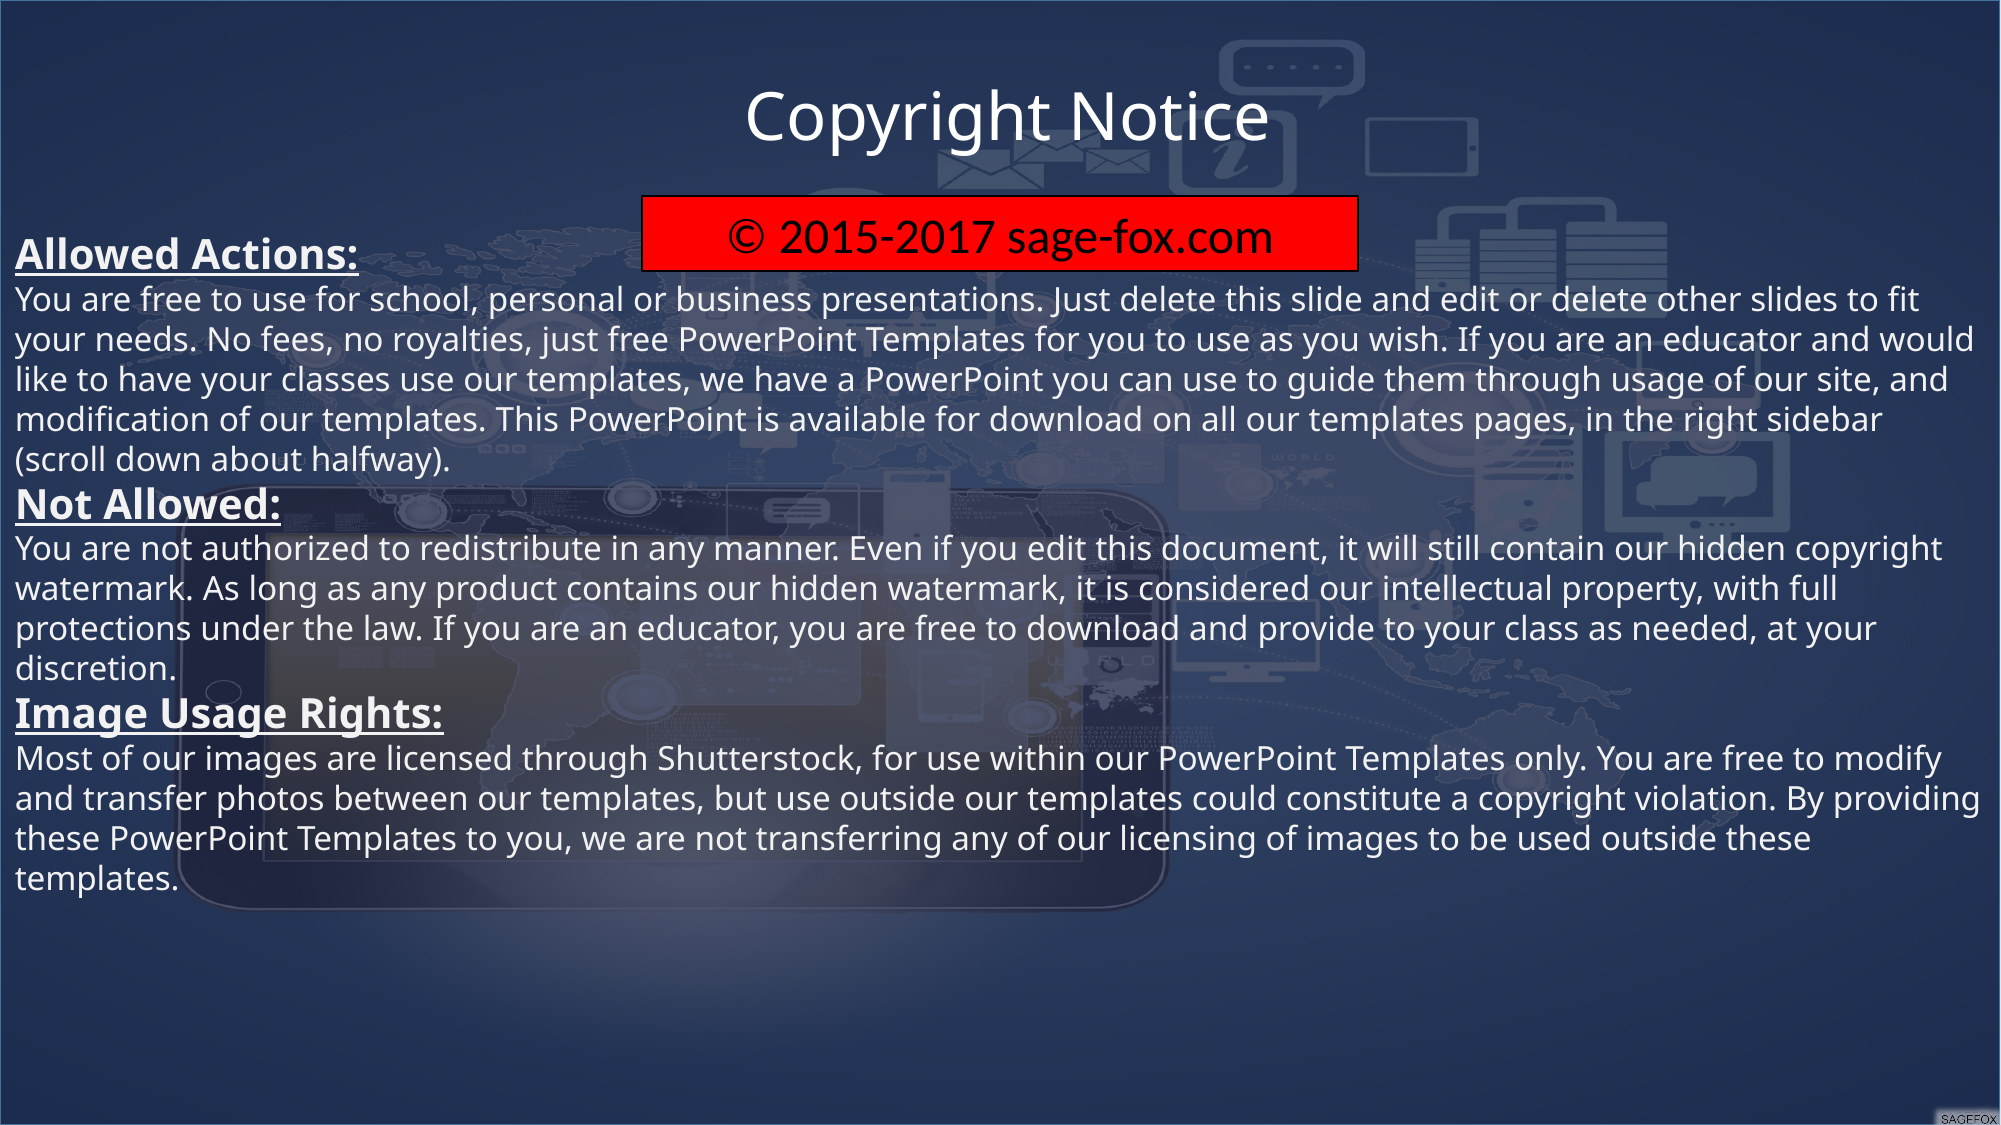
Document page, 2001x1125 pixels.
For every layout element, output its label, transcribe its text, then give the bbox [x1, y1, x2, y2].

title Copyright Notice [493, 60, 1524, 178]
text_box © 2015-2017 sage-fox.com [641, 196, 1358, 272]
picture [1938, 1114, 1999, 1125]
text_box Allowed Actions: You are free to use for school, personal or business presentations. Just delete this slide and edit or delete other slides to fit your needs. No fees, no royalties, just free PowerPoint Templates for you to use as you wish. If you are an educator and would like to have your classes use our templates, we have a PowerPoint you can use to guide them through usage of our site, and modification of our templates. This PowerPoint is available for download on all our templates pages, in the right sidebar (scroll down about halfway). Not Allowed: You are not authorized to redistribute in any manner. Even if you edit this document, it will still contain our hidden copyright watermark. As long as any product contains our hidden watermark, it is considered our intellectual property, with full protections under the law. If you are an educator, you are free to download and provide to your class as needed, at your discretion. Image Usage Rights: Most of our images are licensed through Shutterstock, for use within our PowerPoint Templates only. You are free to modify and transfer photos between our templates, but use outside our templates could constitute a copyright violation. By providing these PowerPoint Templates to you, we are not transferring any of our licensing of images to be used outside these templates. [0, 0, 2000, 1125]
